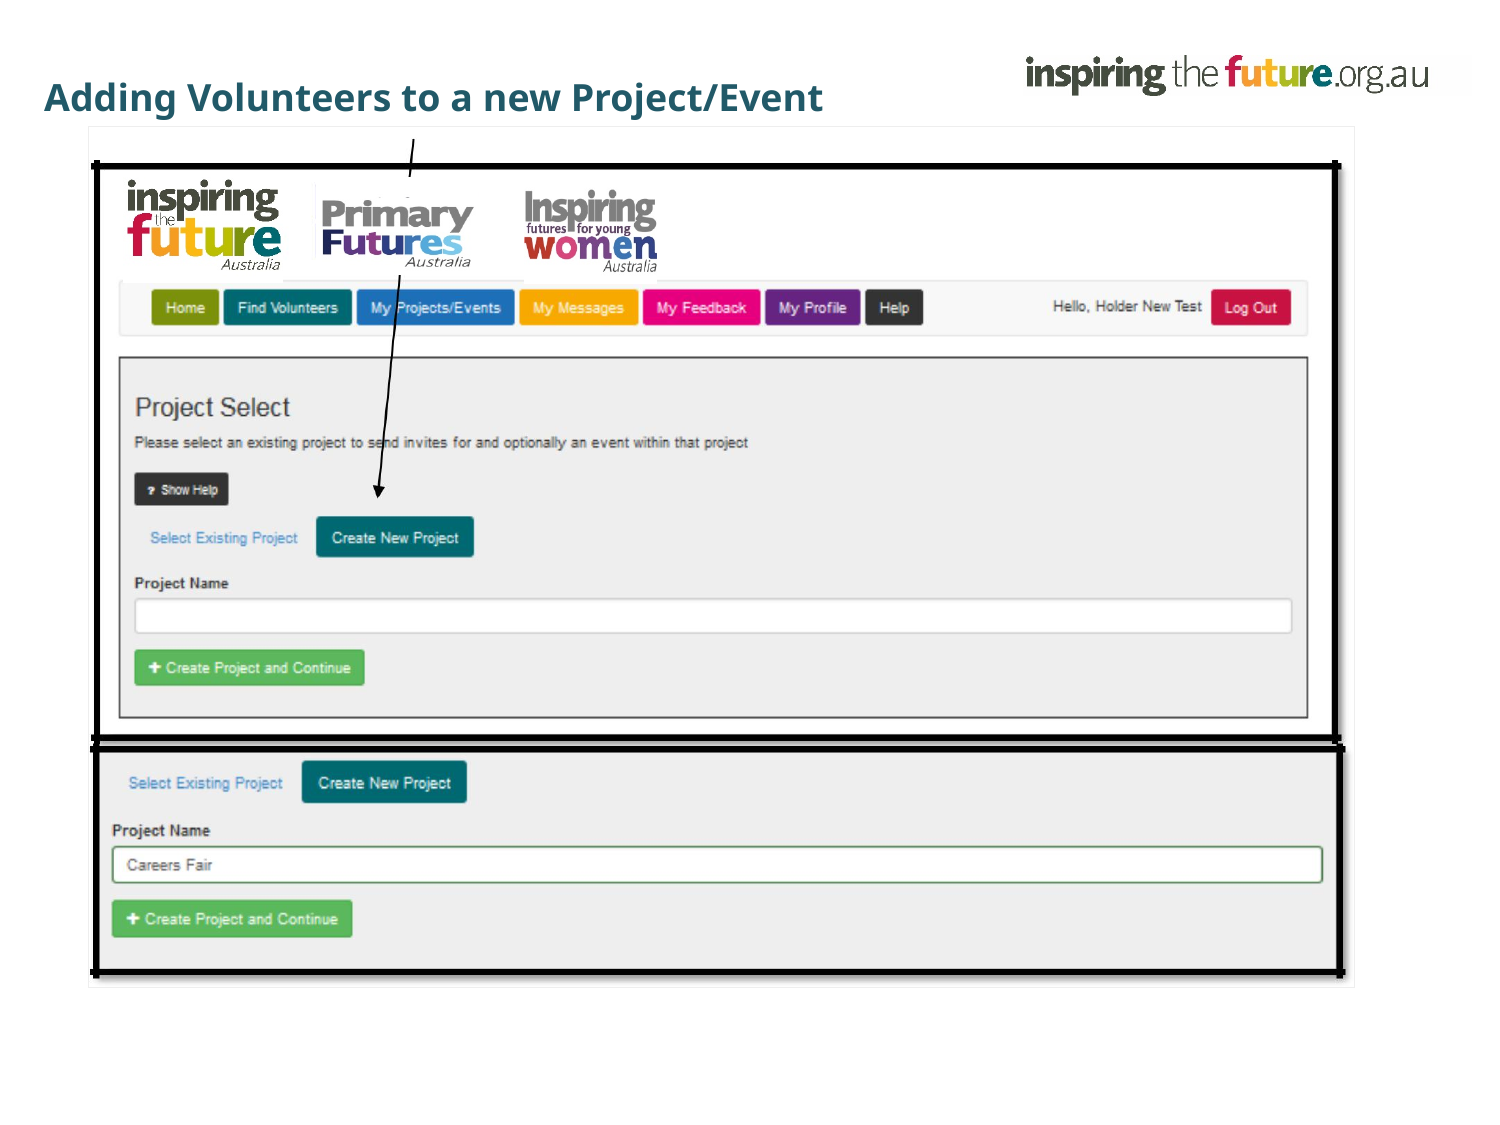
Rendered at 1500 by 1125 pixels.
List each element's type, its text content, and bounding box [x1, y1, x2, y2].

text_box Adding Volunteers to a new Project/Event [29, 66, 1022, 127]
picture [88, 126, 1355, 988]
picture [1022, 55, 1473, 96]
